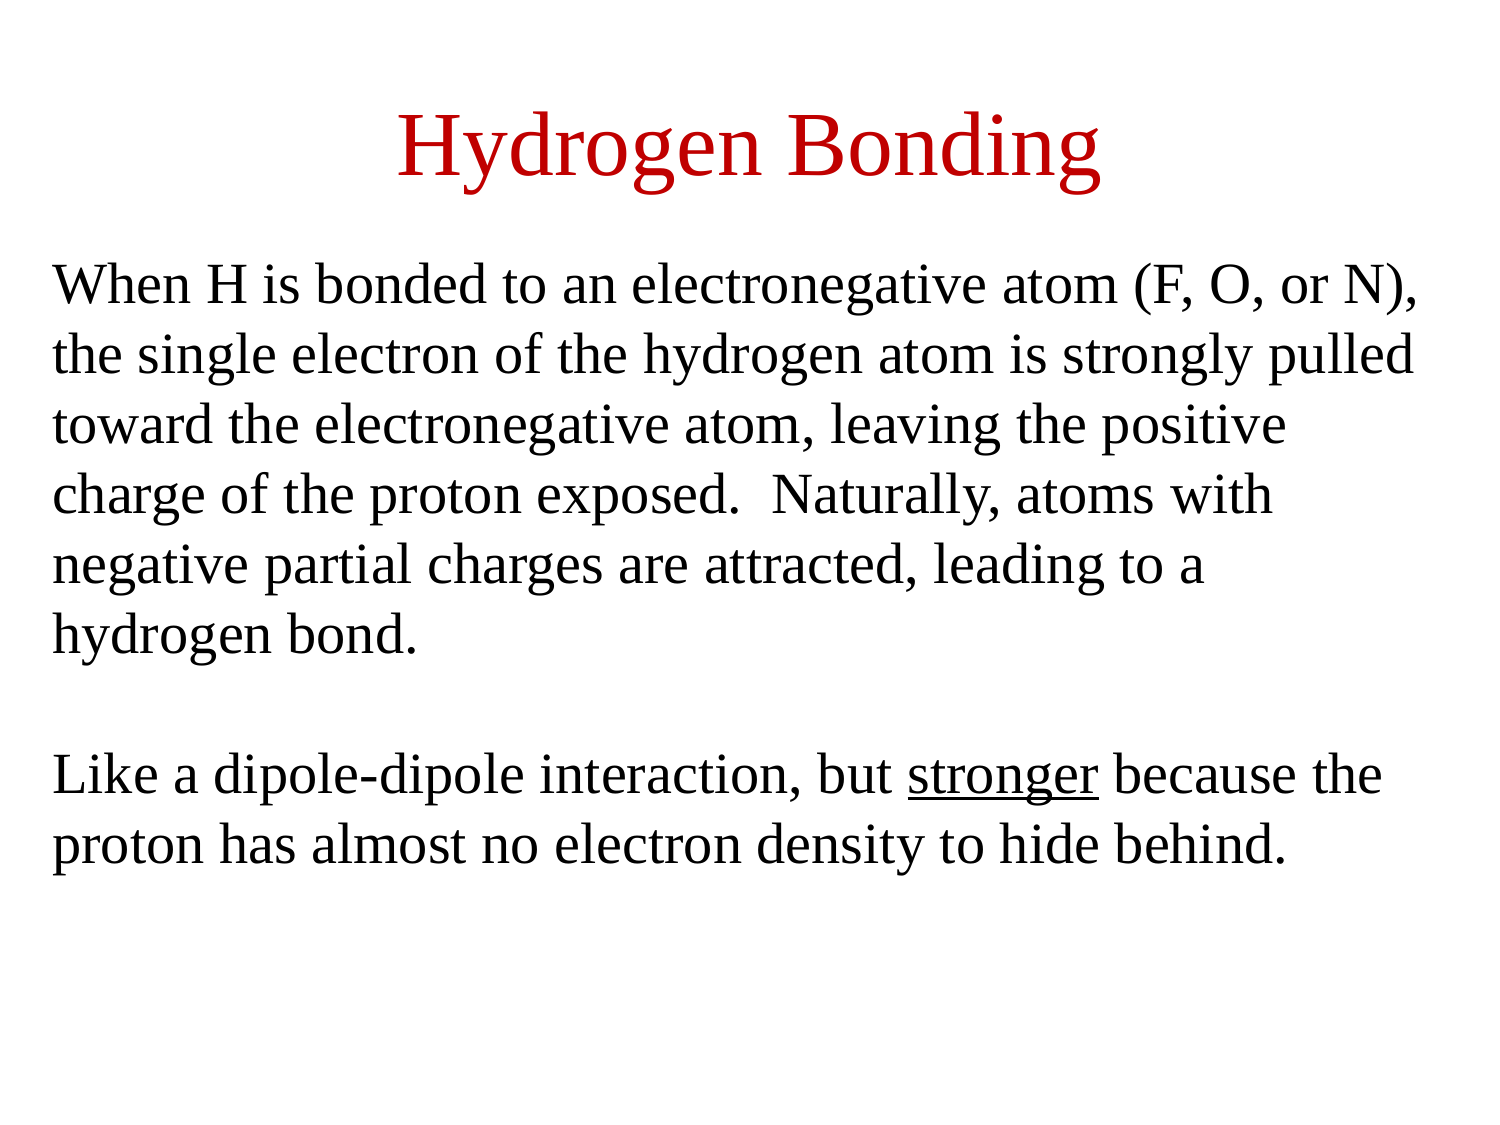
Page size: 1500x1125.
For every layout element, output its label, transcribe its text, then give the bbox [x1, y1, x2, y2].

text_box When H is bonded to an electronegative atom (F, O, or N), the single electron of the hydrogen atom is strongly pulled toward the electronegative atom, leaving the positive charge of the proton exposed. Naturally, atoms with negative partial charges are attracted, leading to a hydrogen bond. Like a dipole-dipole interaction, but stronger because the proton has almost no electron density to hide behind. [37, 237, 1450, 1023]
title Hydrogen Bonding [75, 45, 1425, 233]
